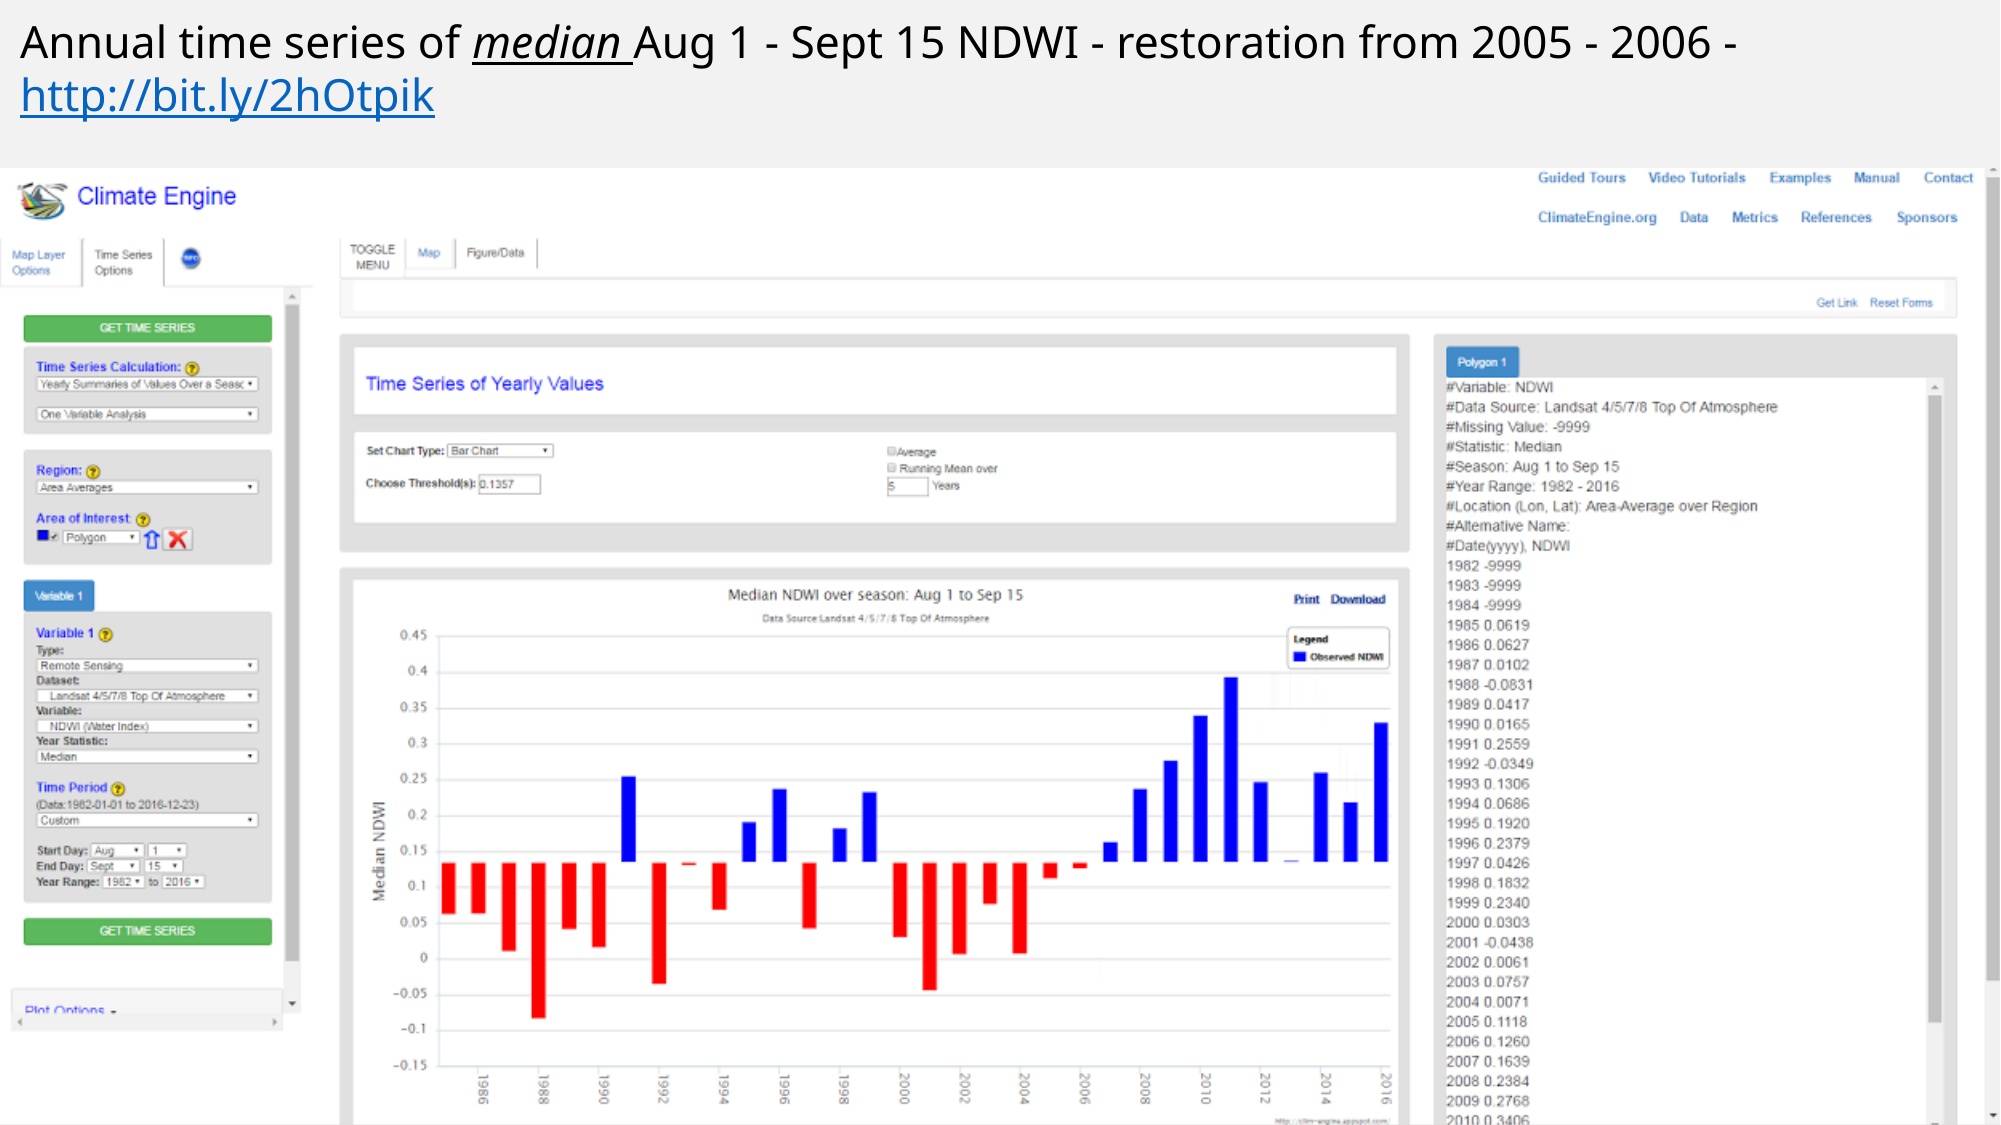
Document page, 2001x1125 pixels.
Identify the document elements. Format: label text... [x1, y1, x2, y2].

picture [0, 168, 2000, 1125]
title Annual time series of median Aug 1 - Sept 15 NDWI - restoration from 2005 - 2006 - http://bit.ly/2hOtpik [0, 0, 1864, 126]
